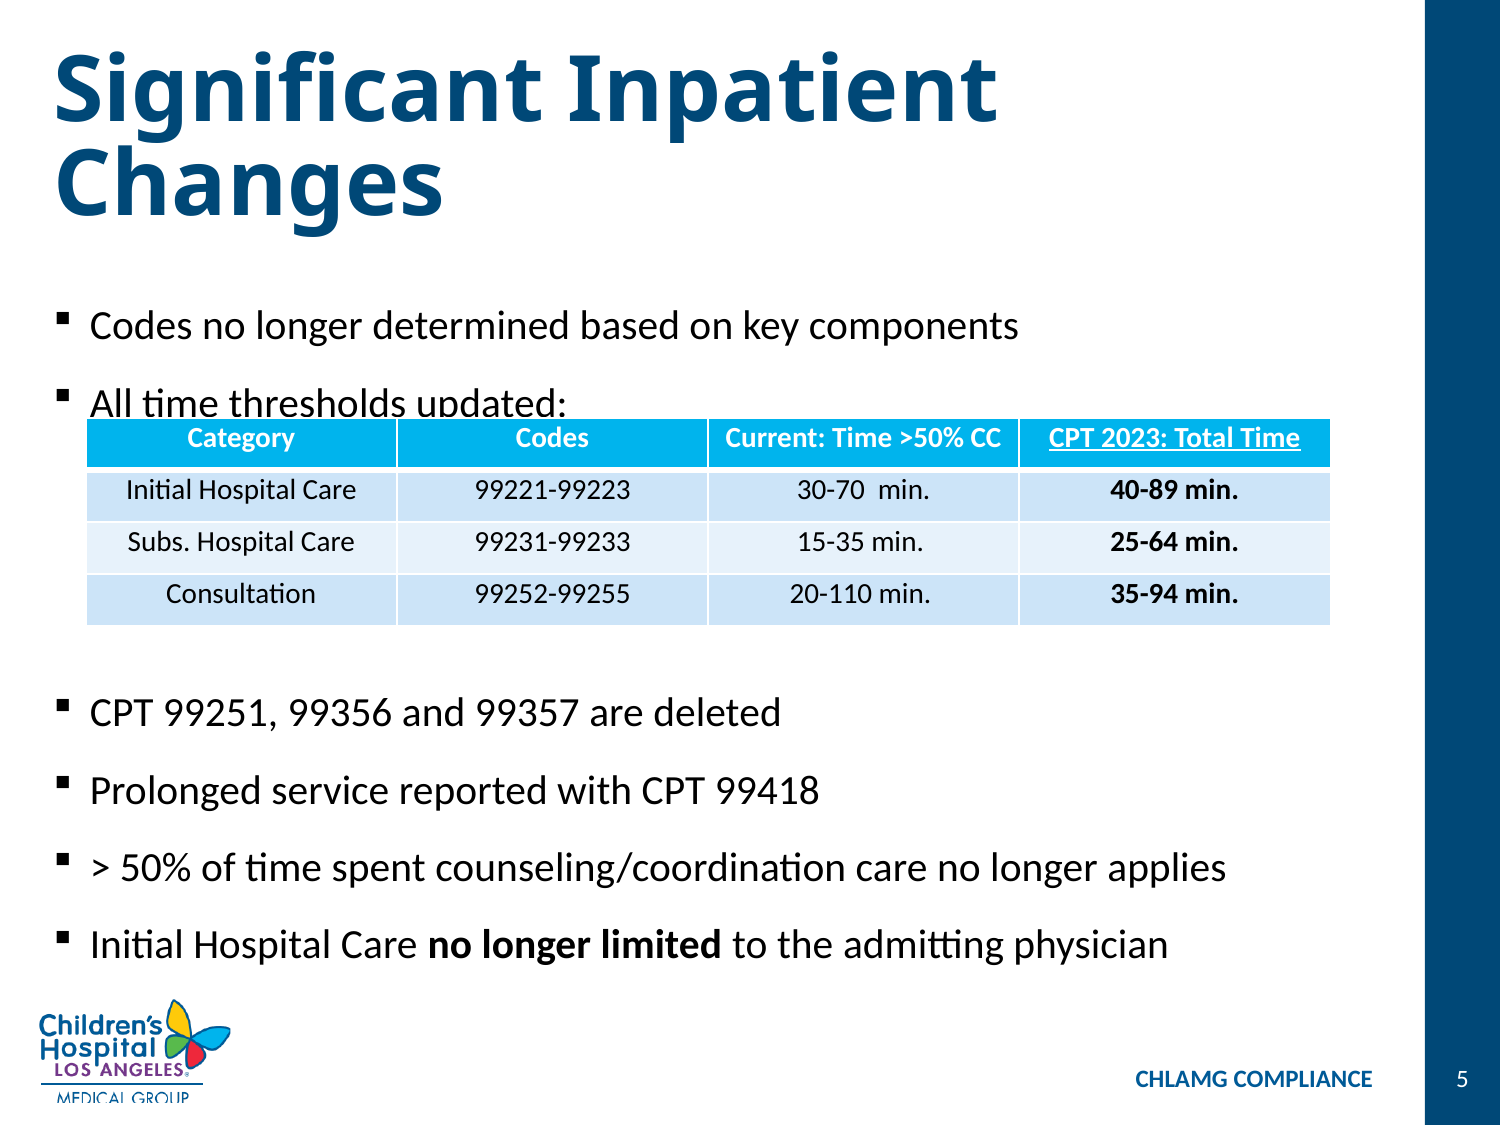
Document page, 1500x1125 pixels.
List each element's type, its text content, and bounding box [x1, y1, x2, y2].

table_cell 99252-99255 [398, 575, 707, 625]
footer CHLAMG COMPLIANCE [304, 1011, 1389, 1101]
table_cell Initial Hospital Care [87, 473, 396, 521]
table_header Codes [398, 419, 707, 467]
table_cell Consultation [87, 575, 396, 625]
table_header CPT 2023: Total Time [1020, 419, 1330, 467]
table_header Current: Time >50% CC [709, 419, 1018, 467]
table_cell Subs. Hospital Care [87, 523, 396, 573]
table_header Category [87, 419, 396, 467]
table_cell 99221-99223 [398, 473, 707, 521]
list Codes no longer determined based on key components All time thresholds updated: CPT 99251, 99356 and 99357 are deleted Prolonged service reported with CPT 99418 > 50% of time spent counseling/coordination care no longer applies Initial Hospital Care no longer limited to the admitting physician [38, 290, 1389, 979]
slide_number 5 [1425, 1011, 1500, 1101]
table_cell 99231-99233 [398, 523, 707, 573]
table_cell 15-35 min. [709, 523, 1018, 573]
table_cell 40-89 min. [1020, 473, 1330, 521]
table_cell 35-94 min. [1020, 575, 1330, 625]
table_cell 25-64 min. [1020, 523, 1330, 573]
table_cell 20-110 min. [709, 575, 1018, 625]
title Significant Inpatient Changes [38, 38, 1389, 256]
table_cell 30-70 min. [709, 473, 1018, 521]
